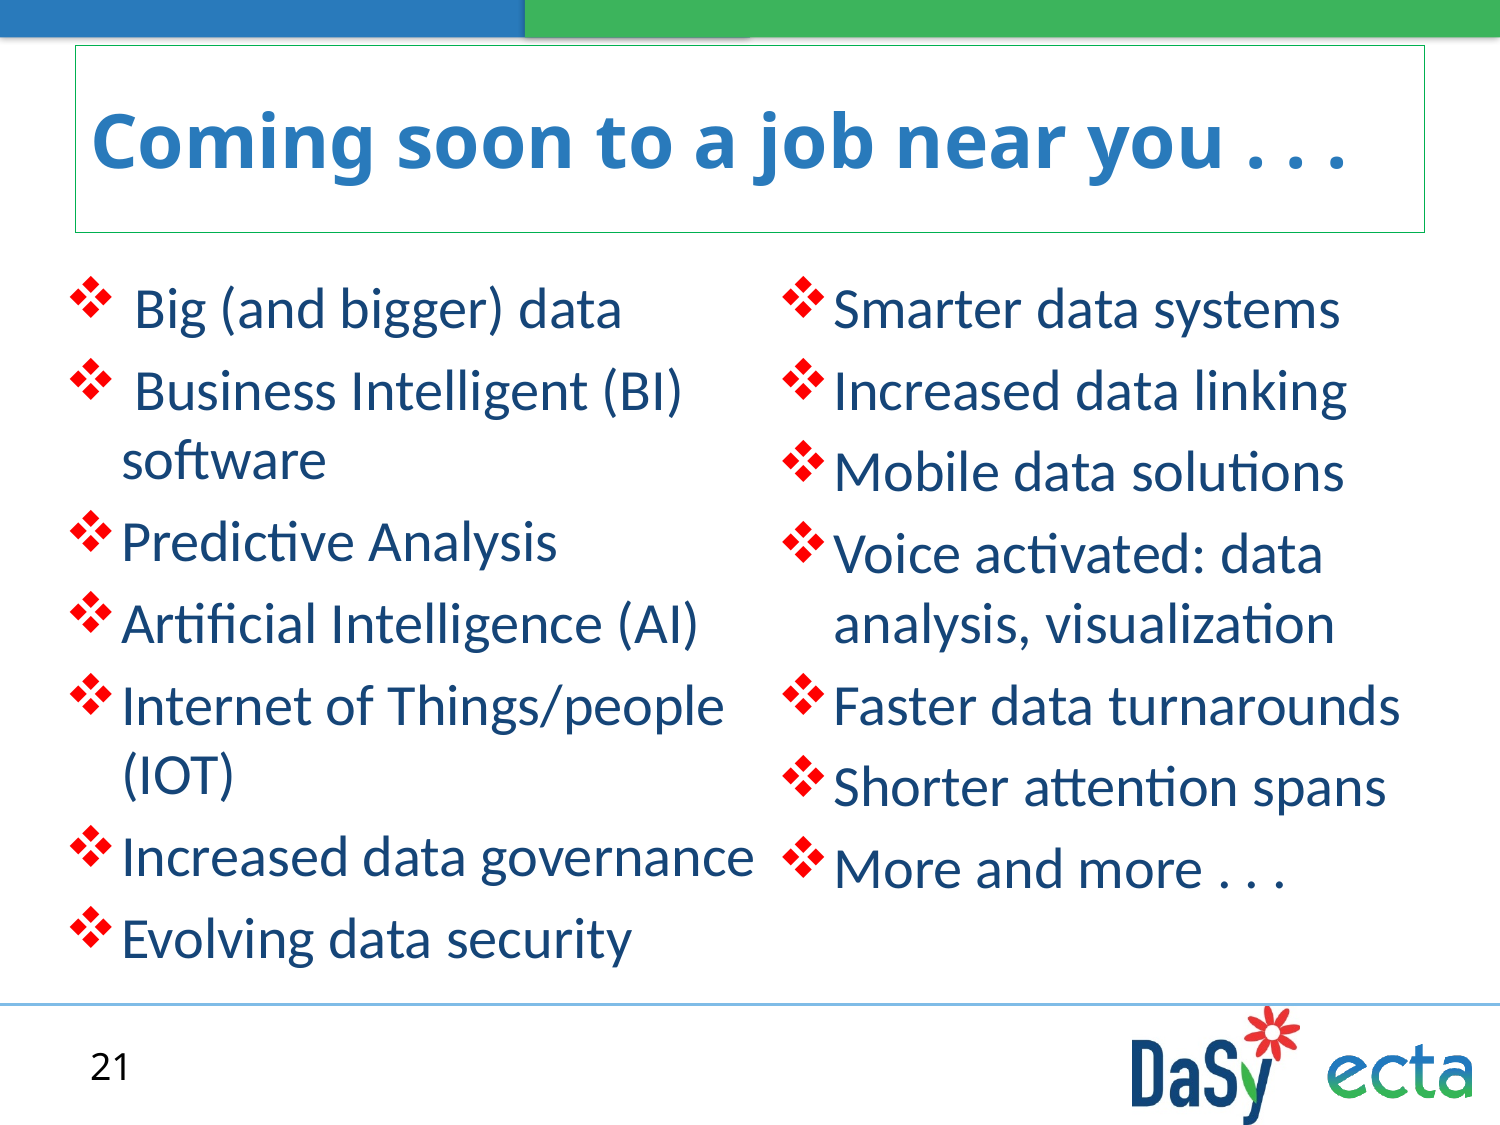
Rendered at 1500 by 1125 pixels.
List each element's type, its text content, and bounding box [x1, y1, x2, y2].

picture [1312, 1037, 1487, 1105]
slide_number 21 [75, 1038, 425, 1098]
title Coming soon to a job near you . . . [75, 45, 1425, 233]
list Big (and bigger) data Business Intelligent (BI) software Predictive Analysis Artificial Intelligence (AI) Internet of Things/people (IOT) Increased data governance Evolving data security [50, 262, 762, 1005]
picture [1132, 1006, 1300, 1125]
list Smarter data systems Increased data linking Mobile data solutions Voice activated: data analysis, visualization Faster data turnarounds Shorter attention spans More and more . . . [762, 262, 1500, 1005]
